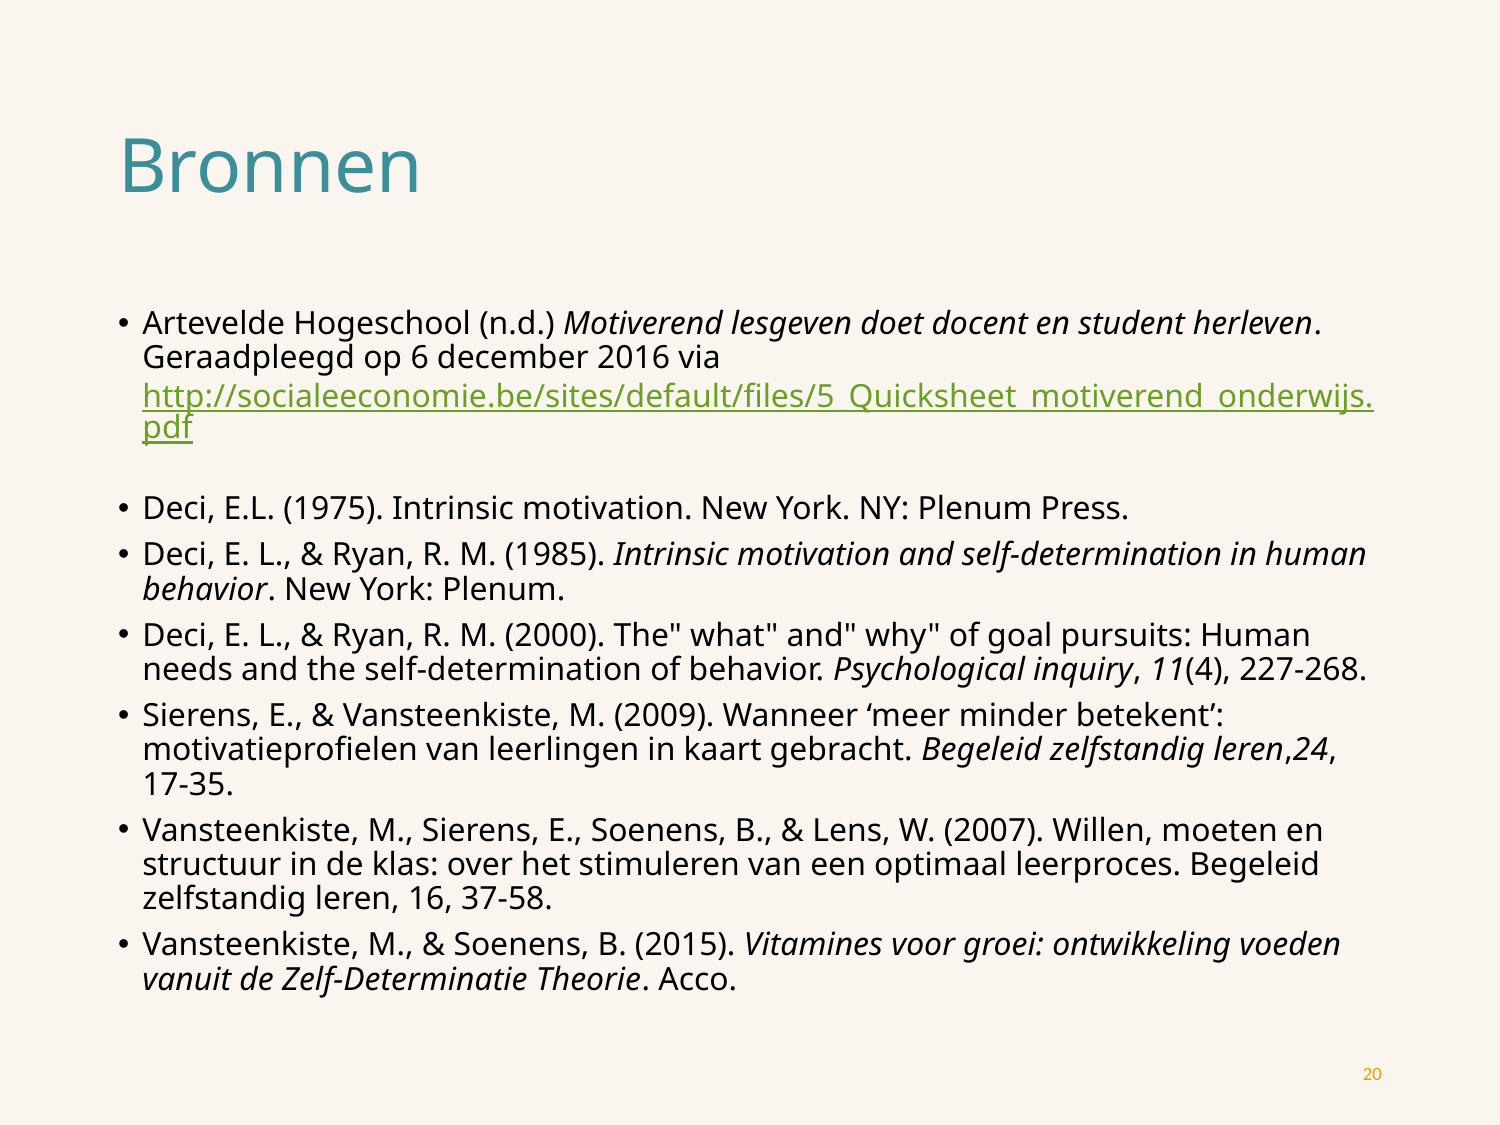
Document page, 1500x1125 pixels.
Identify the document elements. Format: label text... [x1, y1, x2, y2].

slide_number 20 [1059, 1042, 1397, 1103]
list Artevelde Hogeschool (n.d.) Motiverend lesgeven doet docent en student herleven. Geraadpleegd op 6 december 2016 via http://socialeeconomie.be/sites/default/files/5_Quicksheet_motiverend_onderwijs.pdf Deci, E.L. (1975). Intrinsic motivation. New York. NY: Plenum Press. Deci, E. L., & Ryan, R. M. (1985). Intrinsic motivation and self-determination in human behavior. New York: Plenum. Deci, E. L., & Ryan, R. M. (2000). The" what" and" why" of goal pursuits: Human needs and the self-determination of behavior. Psychological inquiry, 11(4), 227-268. Sierens, E., & Vansteenkiste, M. (2009). Wanneer ‘meer minder betekent’: motivatieprofielen van leerlingen in kaart gebracht. Begeleid zelfstandig leren,24, 17-35. Vansteenkiste, M., Sierens, E., Soenens, B., & Lens, W. (2007). Willen, moeten en structuur in de klas: over het stimuleren van een optimaal leerproces. Begeleid zelfstandig leren, 16, 37-58. Vansteenkiste, M., & Soenens, B. (2015). Vitamines voor groei: ontwikkeling voeden vanuit de Zelf-Determinatie Theorie. Acco. [103, 299, 1397, 1014]
title Bronnen [103, 59, 1397, 278]
